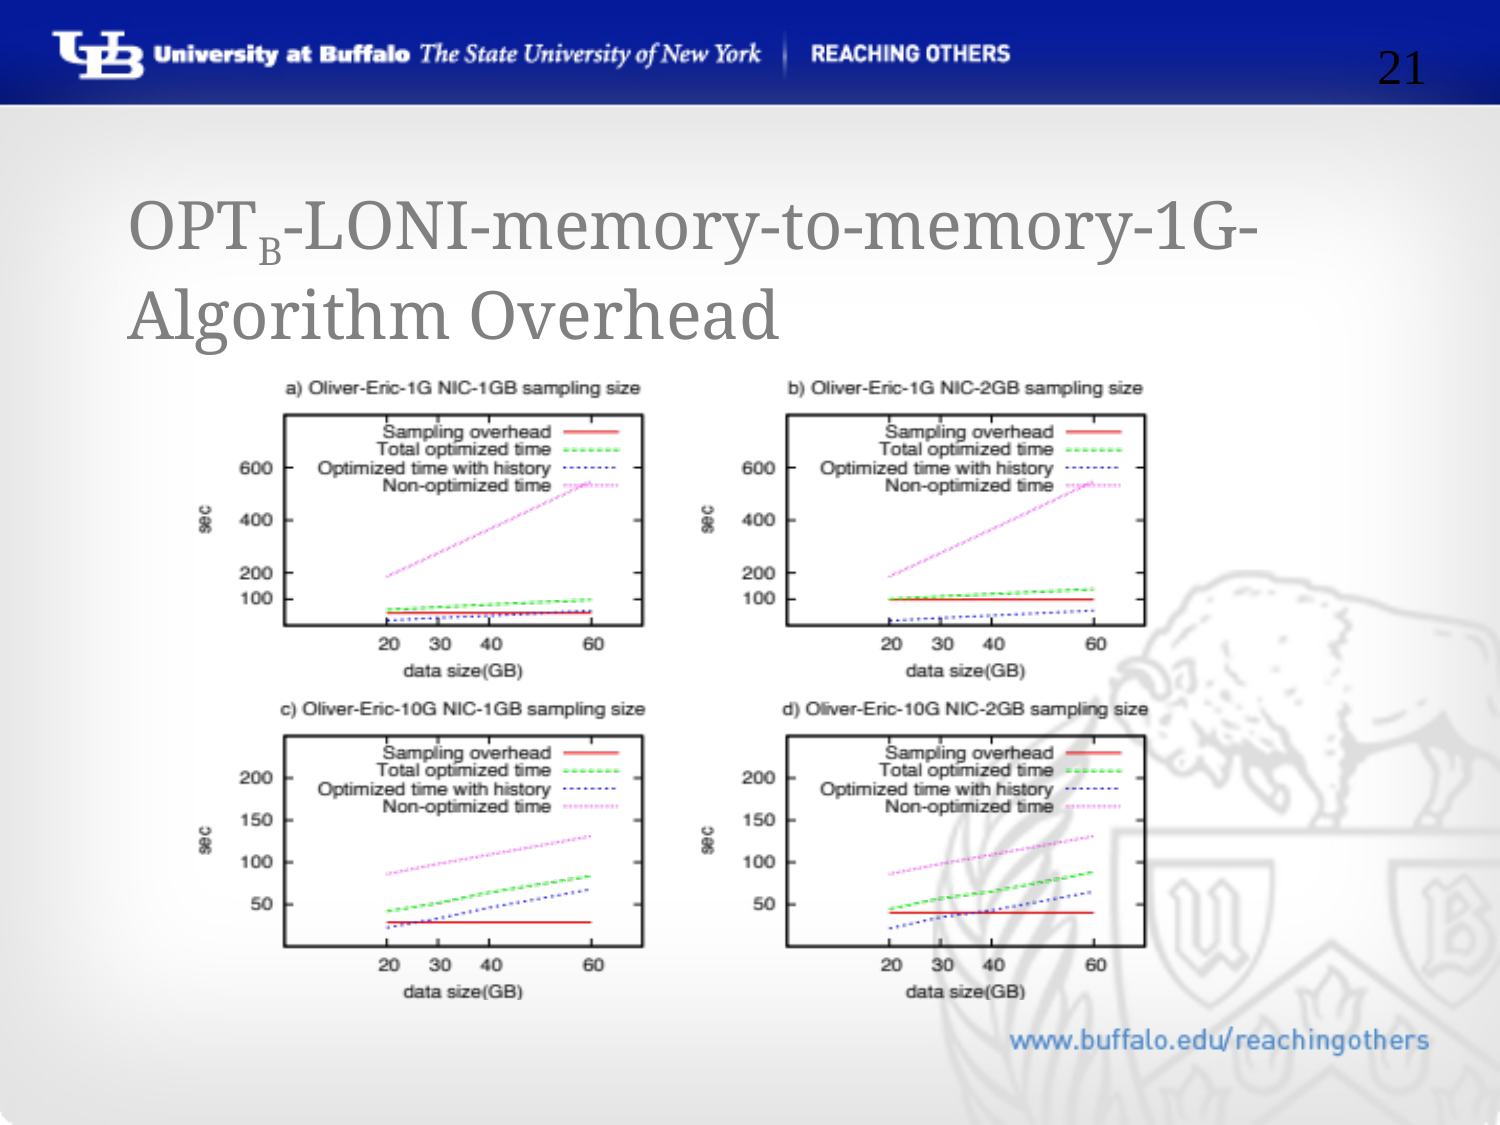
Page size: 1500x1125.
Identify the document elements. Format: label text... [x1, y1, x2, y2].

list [162, 362, 1163, 1001]
picture [0, 0, 1500, 1125]
slide_number 21 [1362, 27, 1466, 87]
title OPTB-LONI-memory-to-memory-1G-Algorithm Overhead [112, 174, 1388, 363]
